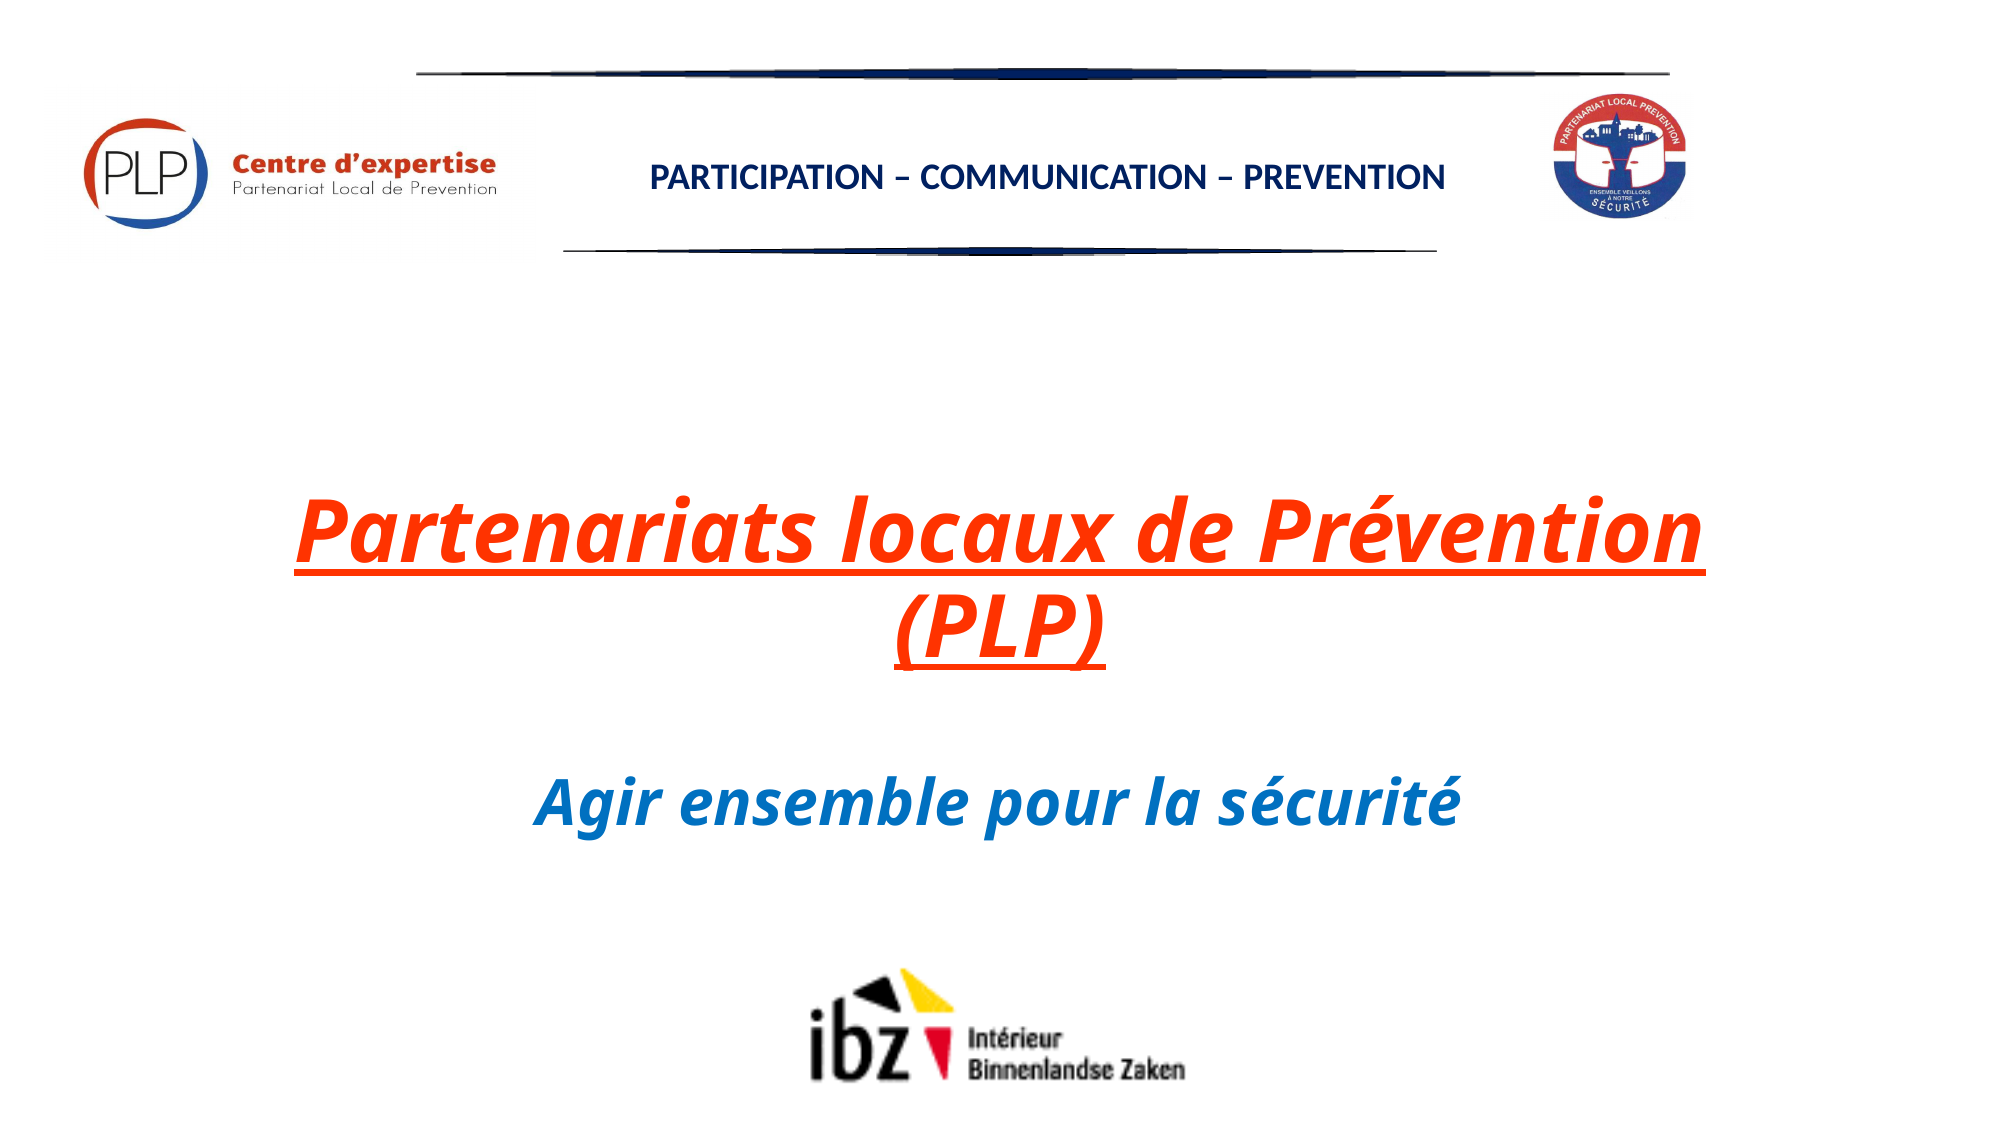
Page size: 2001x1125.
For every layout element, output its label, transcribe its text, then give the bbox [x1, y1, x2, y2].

subtitle [249, 20, 1750, 292]
picture [1540, 91, 1695, 221]
title Partenariats locaux de Prévention (PLP) Agir ensemble pour la sécurité [249, 470, 1750, 848]
picture [44, 84, 536, 263]
picture [804, 958, 1196, 1092]
text_box PARTICIPATION – COMMUNICATION – PREVENTION [634, 141, 1485, 205]
picture [416, 68, 1670, 80]
picture [563, 247, 1437, 256]
